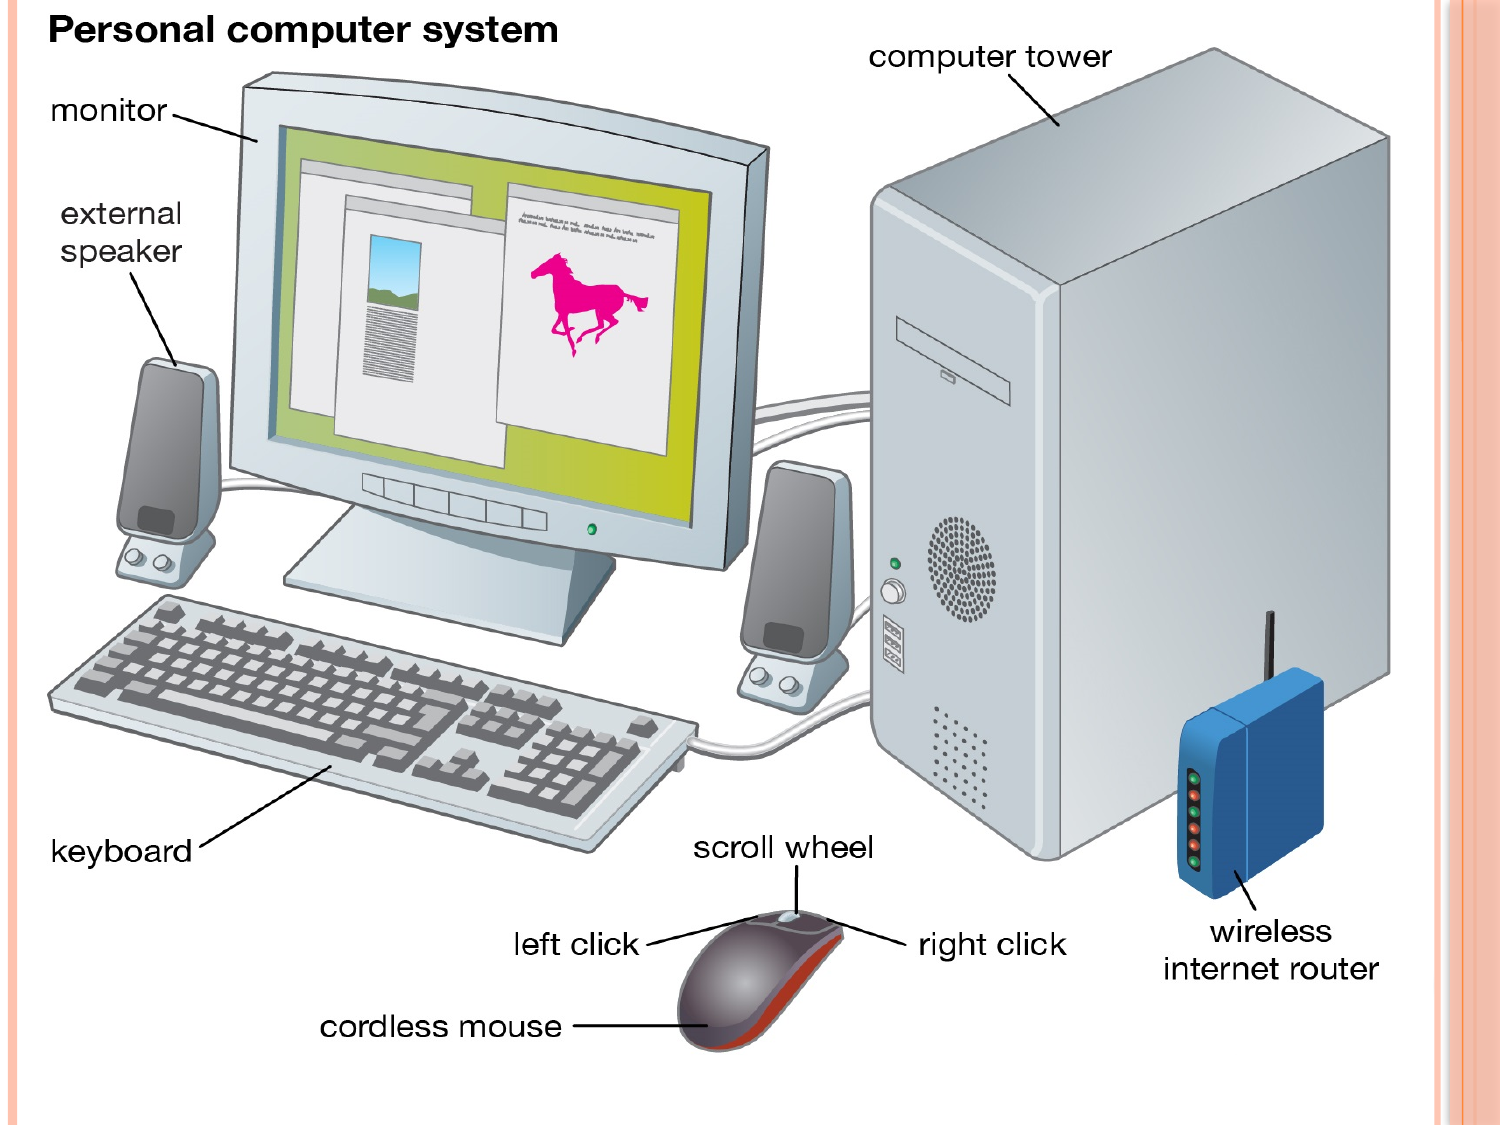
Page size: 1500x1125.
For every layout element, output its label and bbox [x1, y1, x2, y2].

picture [31, 0, 1433, 1063]
